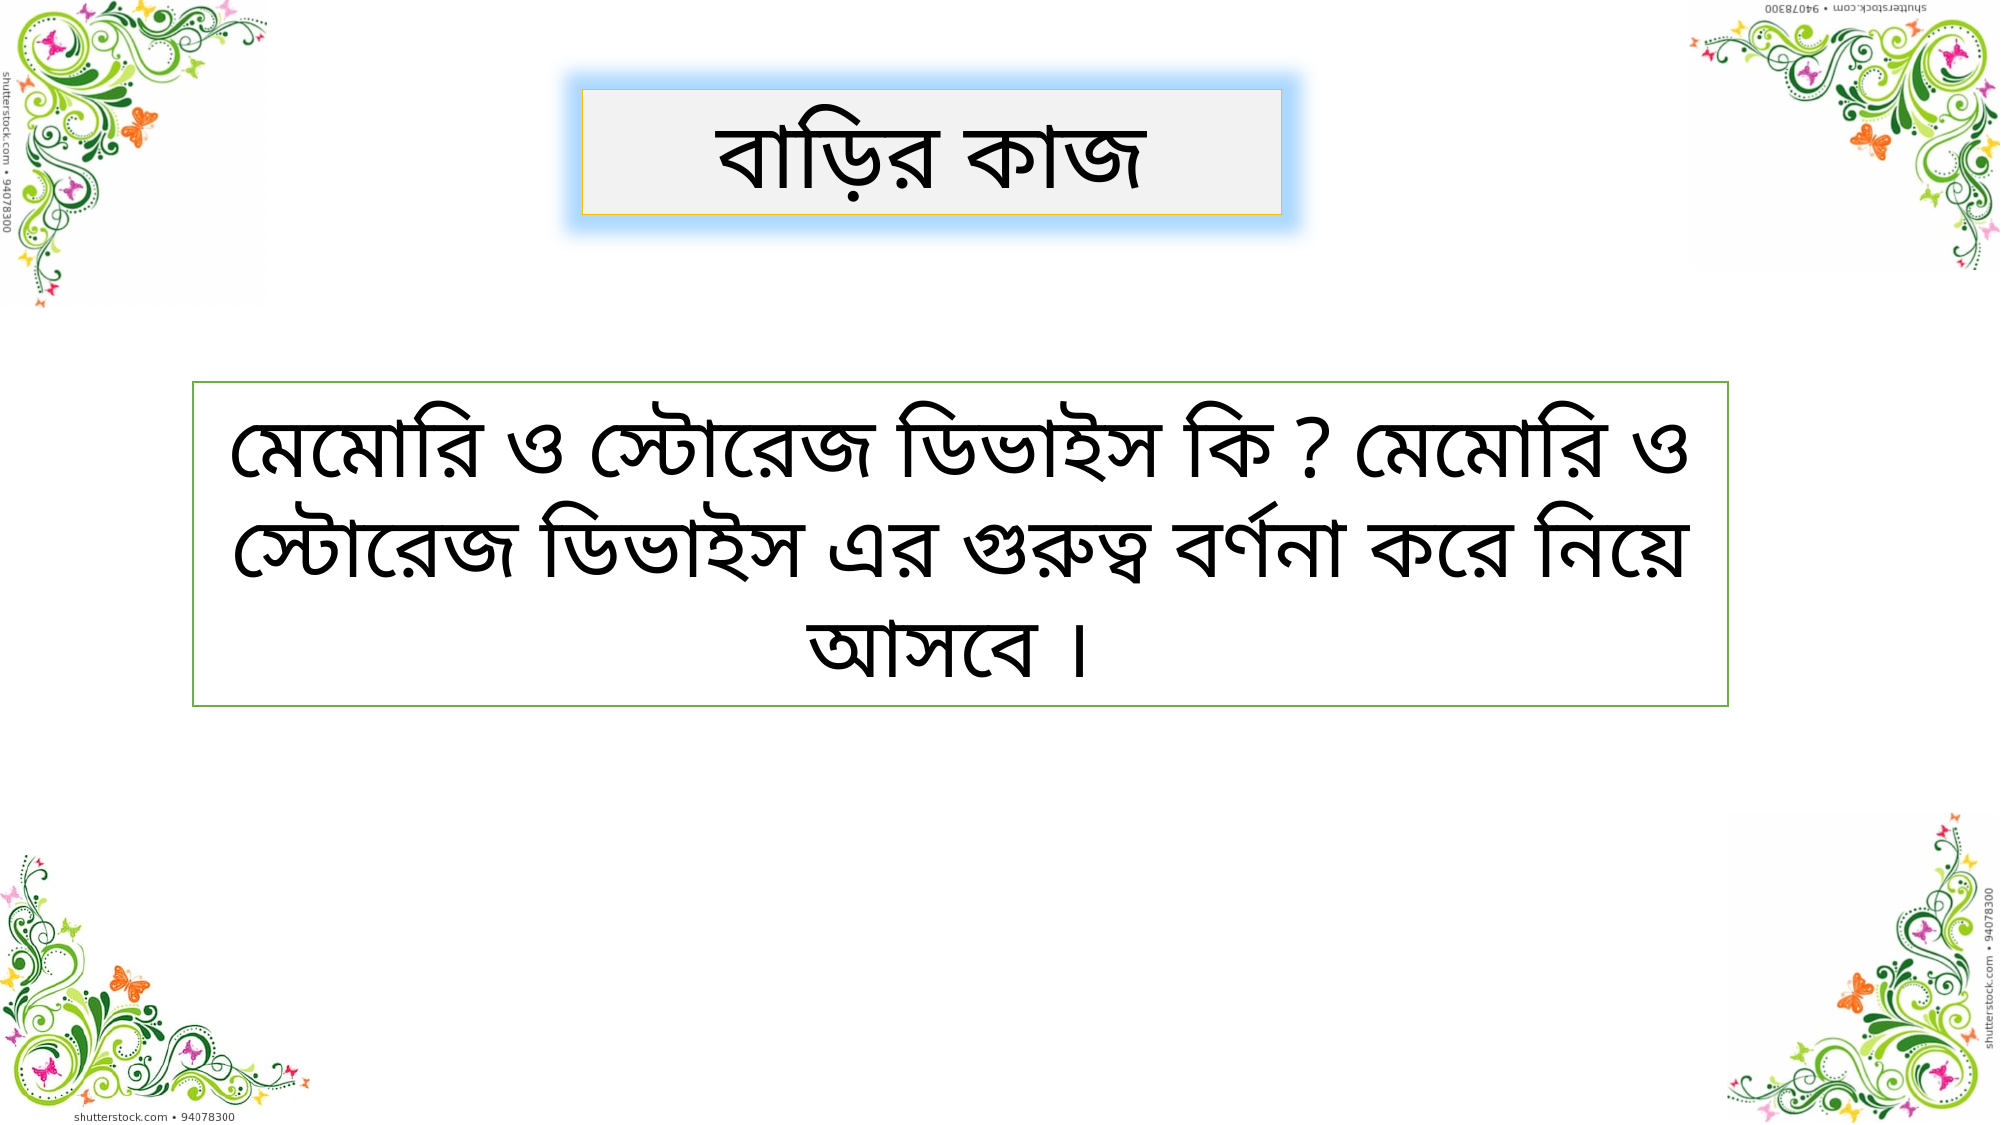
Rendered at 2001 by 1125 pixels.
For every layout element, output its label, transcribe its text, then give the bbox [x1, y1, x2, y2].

picture [0, 0, 288, 308]
picture [0, 855, 310, 1125]
picture [1707, 813, 2000, 1123]
picture [1689, 0, 2000, 270]
text_box মেমোরি ও স্টোরেজ ডিভাইস কি ? মেমোরি ও স্টোরেজ ডিভাইস এর গুরুত্ব বর্ণনা করে নিয়ে আসবে । [192, 381, 1729, 707]
text_box বাড়ির কাজ [582, 89, 1282, 215]
